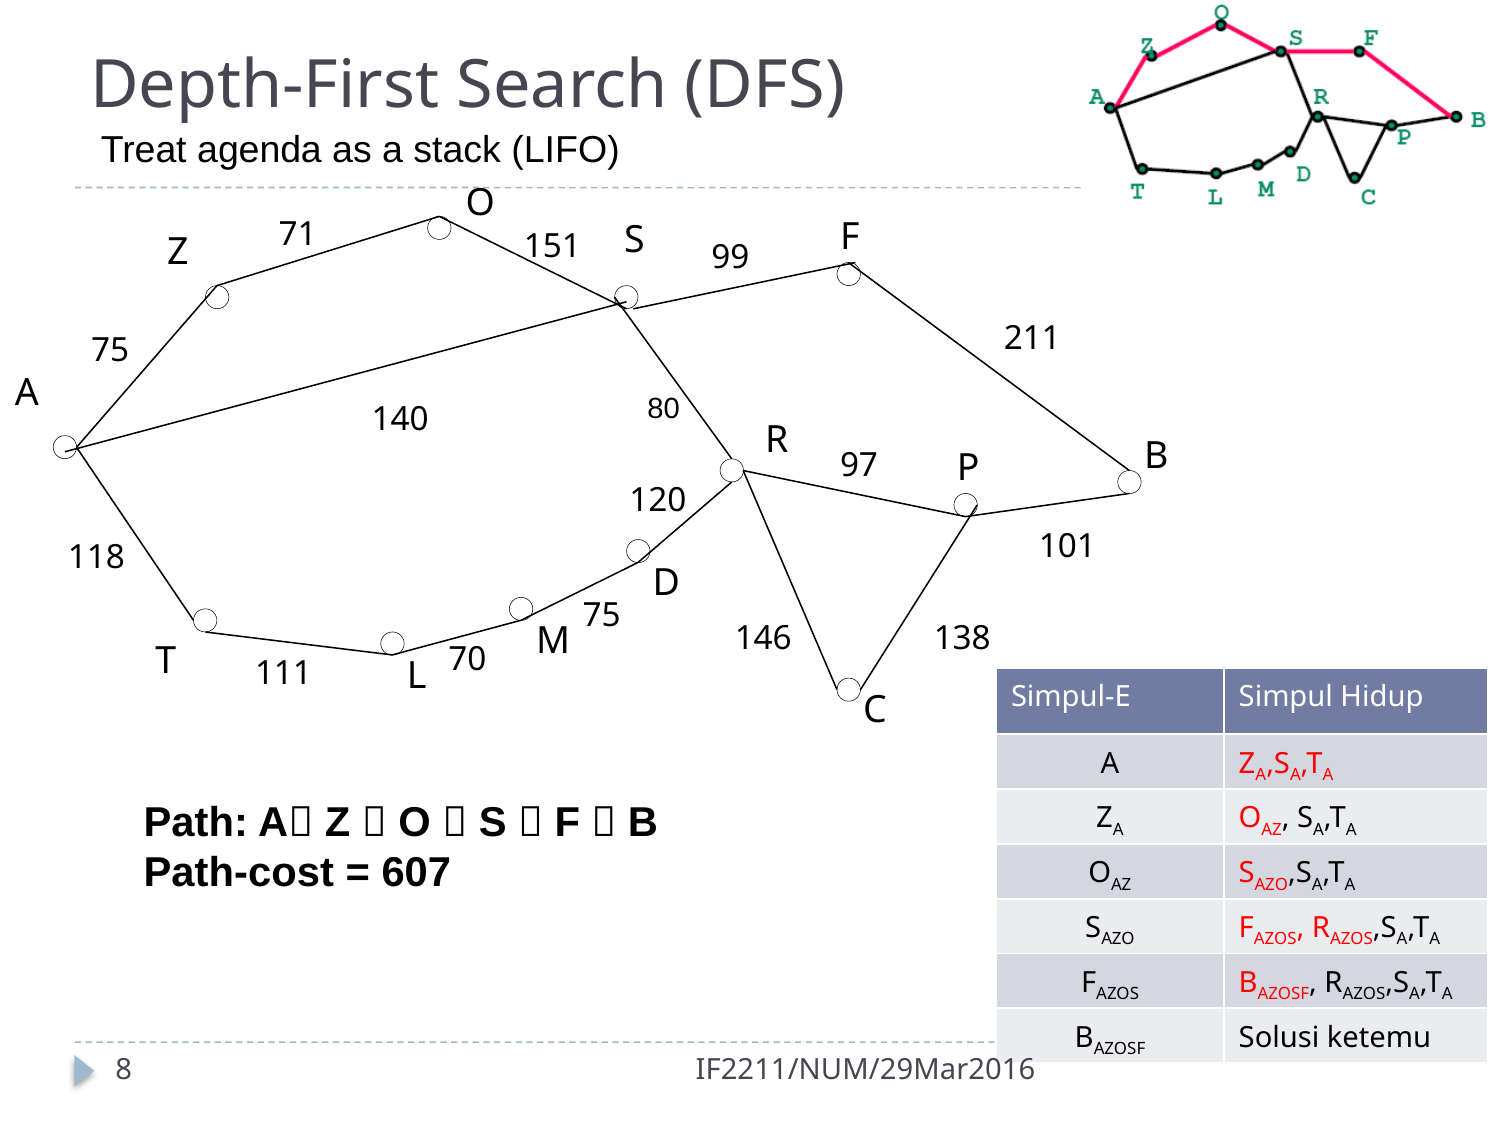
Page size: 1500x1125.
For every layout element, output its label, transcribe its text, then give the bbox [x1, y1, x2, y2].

table_header Simpul Hidup [1225, 669, 1487, 733]
table_header Simpul-E [997, 669, 1223, 733]
table_cell ZA [997, 790, 1223, 843]
text_box C [848, 678, 919, 738]
table_cell OAZ [997, 845, 1223, 898]
table_cell FAZOS, RAZOS,SA,TA [1225, 900, 1487, 953]
text_box [205, 285, 229, 309]
text_box [614, 285, 639, 309]
text_box R [750, 407, 821, 467]
text_box 71 [263, 204, 358, 260]
text_box L [392, 643, 463, 704]
text_box [427, 216, 451, 240]
text_box O [450, 177, 522, 230]
text_box 75 [567, 585, 662, 641]
table_cell Solusi ketemu [1225, 1009, 1487, 1062]
text_box M [521, 608, 592, 669]
table_cell SAZO [997, 900, 1223, 953]
text_box 111 [240, 643, 335, 699]
text_box 97 [825, 435, 919, 491]
table_cell BAZOSF, RAZOS,SA,TA [1225, 954, 1487, 1007]
text_box 140 [356, 389, 451, 445]
text_box Z [152, 219, 223, 280]
text_box F [825, 204, 895, 265]
table_cell BAZOSF [997, 1009, 1223, 1062]
text_box 75 [76, 320, 171, 375]
text_box Path: A Z  O  S  F  B Path-cost = 607 [128, 786, 844, 902]
text_box [509, 597, 533, 621]
table_cell OAZ, SA,TA [1225, 790, 1487, 843]
text_box S [609, 207, 680, 268]
text_box 138 [919, 608, 1013, 664]
table_cell ZA,SA,TA [1225, 735, 1487, 788]
table_cell SAZO,SA,TA [1225, 845, 1487, 898]
text_box 211 [989, 308, 1083, 364]
text_box T [140, 628, 211, 689]
text_box [380, 631, 405, 654]
text_box 120 [614, 470, 709, 526]
picture [1080, 0, 1500, 223]
text_box 151 [509, 216, 604, 271]
text_box Treat agenda as a stack (LIFO) [85, 117, 635, 177]
text_box 118 [53, 528, 147, 583]
text_box [53, 435, 77, 459]
text_box [836, 265, 861, 286]
text_box [626, 539, 650, 563]
text_box [193, 608, 217, 631]
slide_number 8 [100, 1042, 426, 1103]
text_box A [0, 360, 70, 421]
table_cell FAZOS [997, 954, 1223, 1007]
text_box D [638, 550, 709, 611]
text_box B [1129, 424, 1200, 484]
text_box P [942, 435, 1013, 496]
text_box 99 [696, 227, 790, 283]
text_box [1117, 470, 1141, 494]
text_box 101 [1024, 516, 1118, 572]
text_box [837, 678, 848, 702]
text_box 80 [632, 382, 695, 433]
table_cell A [997, 735, 1223, 788]
text_box 70 [433, 629, 545, 685]
title Depth-First Search (DFS) [75, 24, 1074, 129]
text_box [720, 458, 744, 482]
text_box [953, 496, 978, 516]
text_box 146 [720, 608, 814, 664]
footer IF2211/NUM/29Mar2016 [475, 1042, 1051, 1103]
